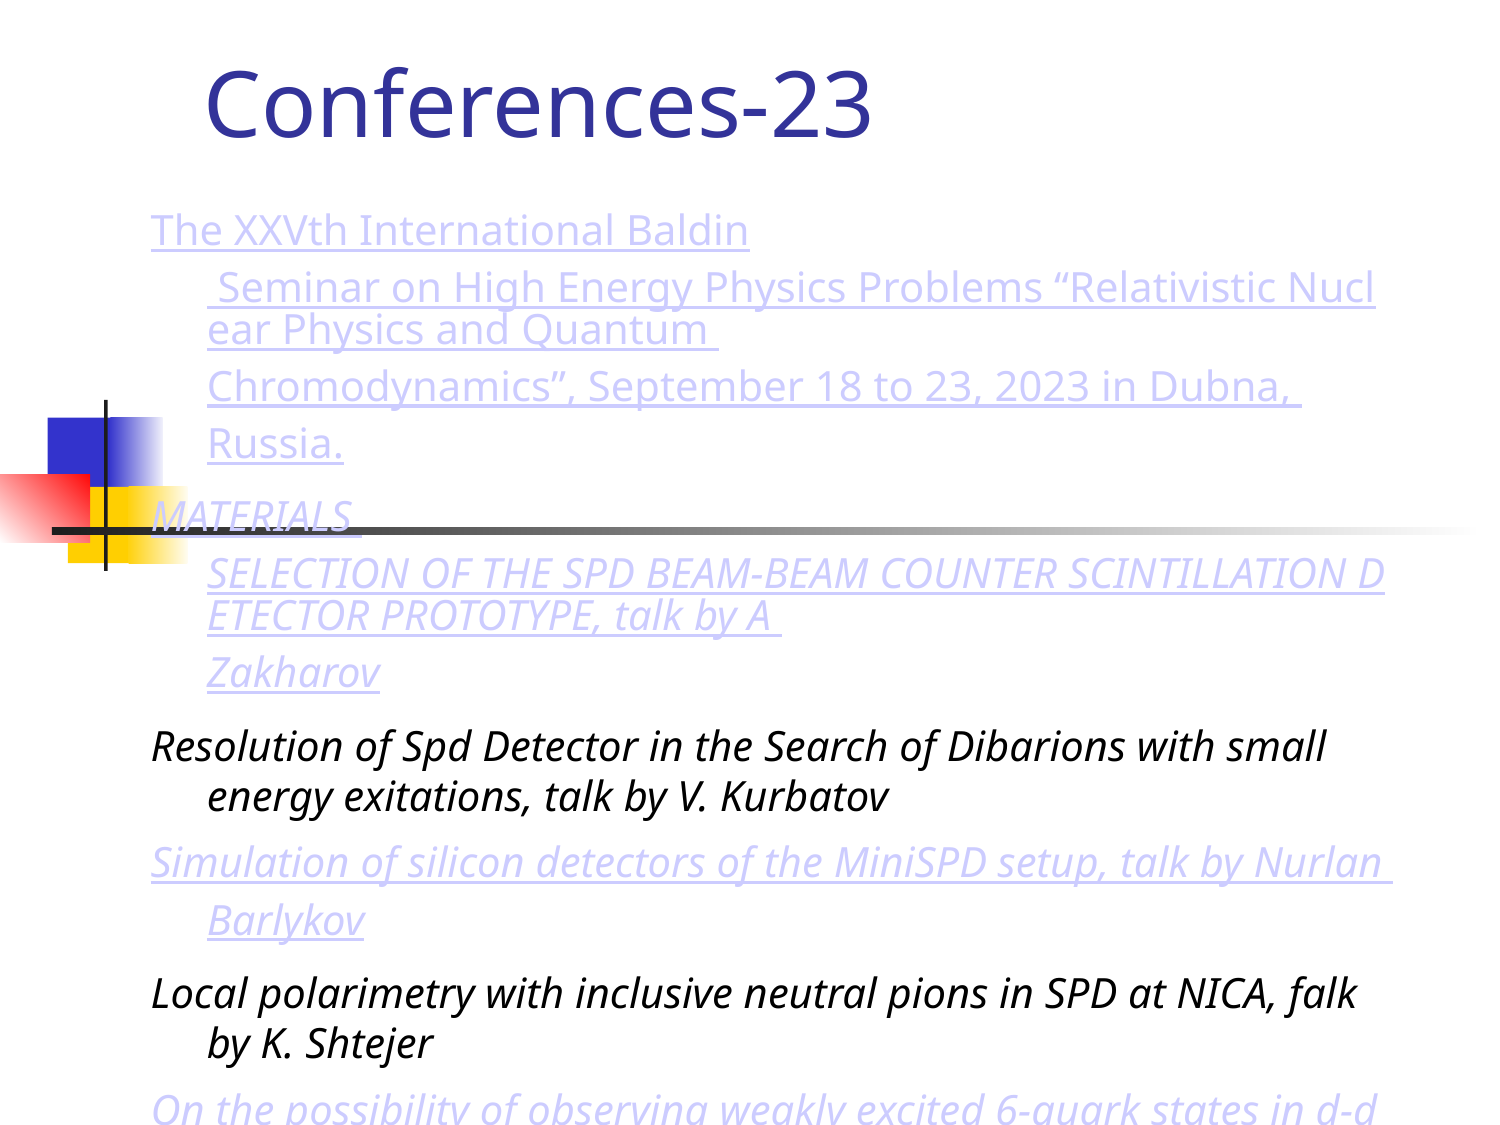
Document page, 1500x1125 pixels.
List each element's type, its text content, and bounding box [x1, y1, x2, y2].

text_box The XXVth International Baldin Seminar on High Energy Physics Problems “Relativistic Nuclear Physics and Quantum Chromodynamics”, September 18 to 23, 2023 in Dubna, Russia. MATERIALS SELECTION OF THE SPD BEAM-BEAM COUNTER SCINTILLATION DETECTOR PROTOTYPE, talk by A Zakharov Resolution of Spd Detector in the Search of Dibarions with small energy exitations, talk by V. Kurbatov Simulation of silicon detectors of the MiniSPD setup, talk by Nurlan Barlykov Local polarimetry with inclusive neutral pions in SPD at NICA, falk by K. Shtejer On the possibility of observing weakly excited 6-quark states in d-d → 6q+d processes at the NICA SPD, talk by B. Kostenko [135, 196, 1410, 870]
text_box Conferences-23 [188, 35, 1466, 274]
